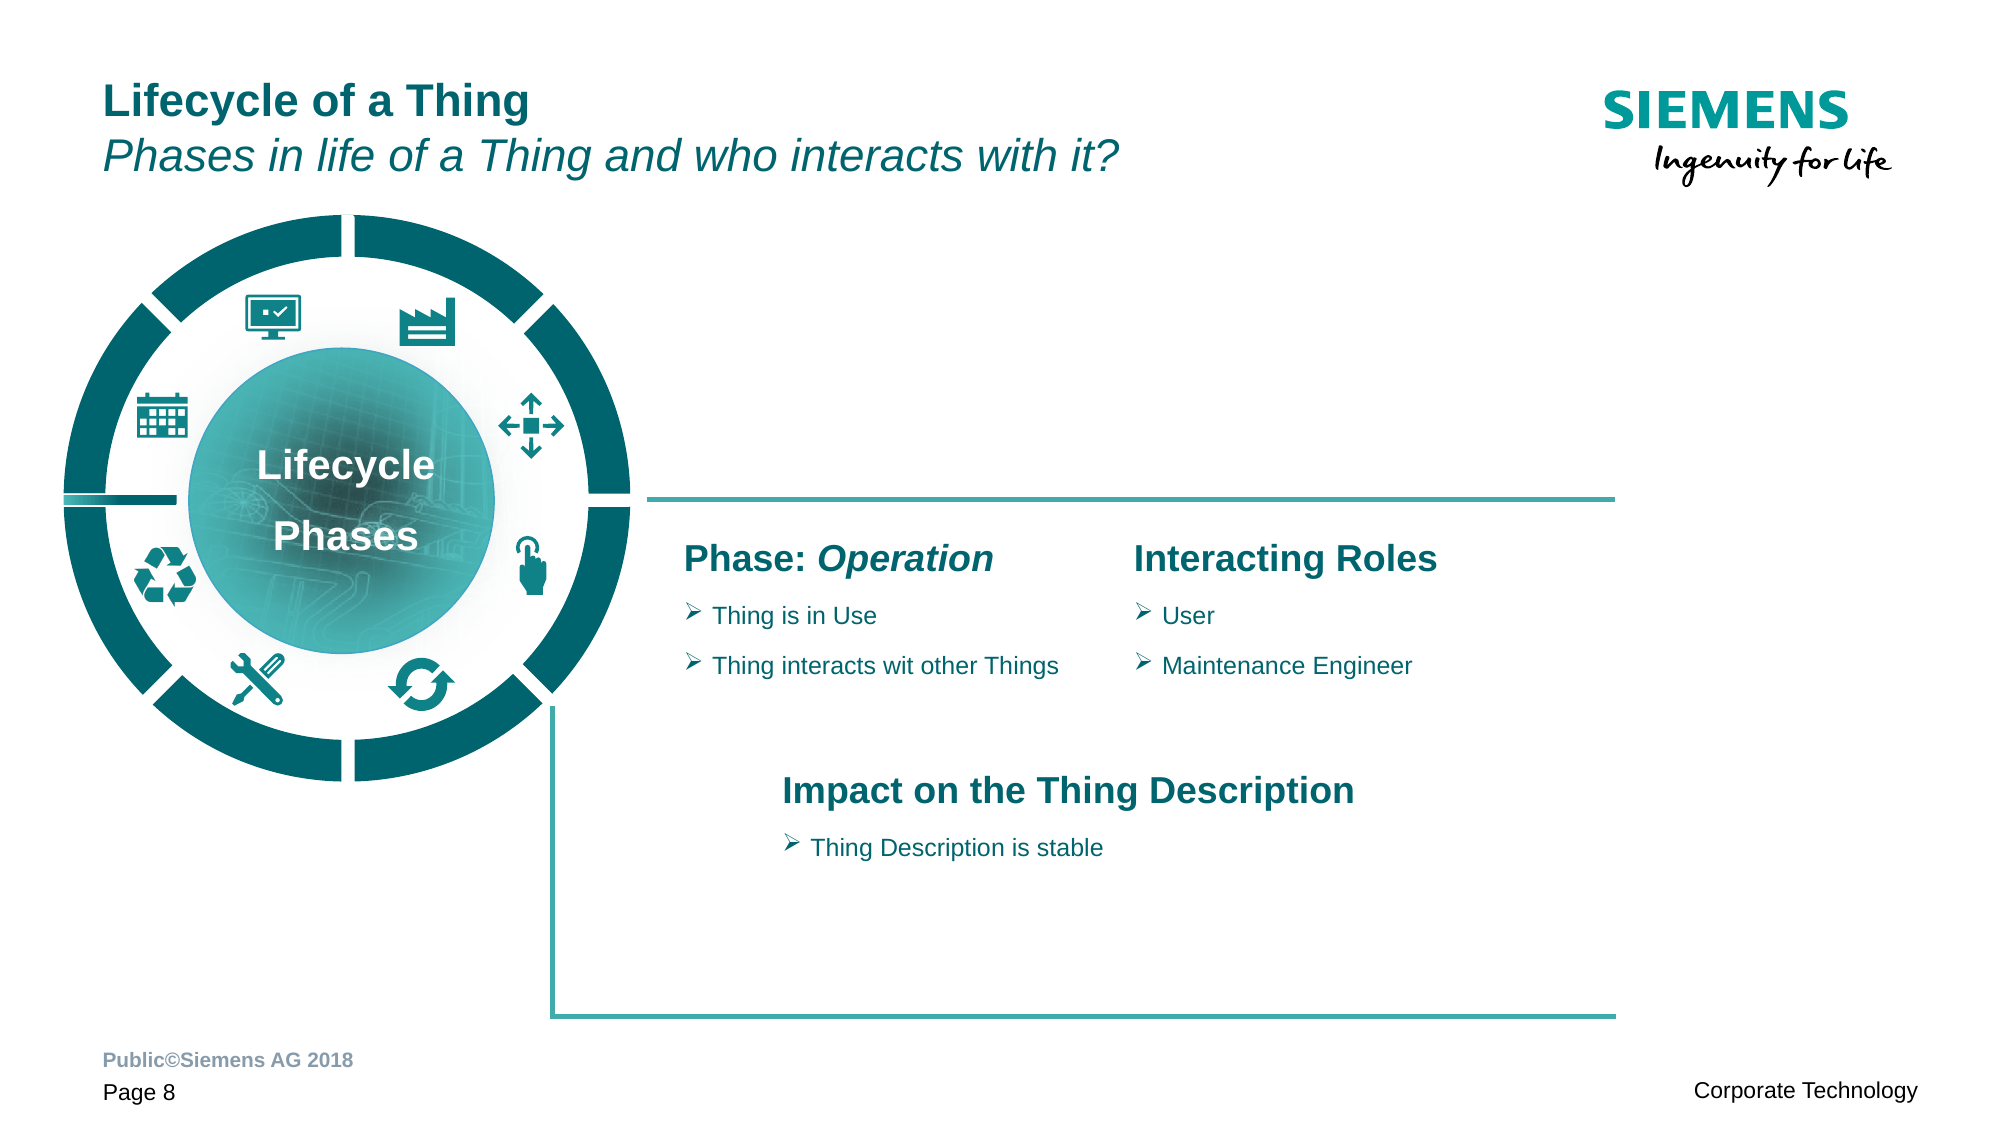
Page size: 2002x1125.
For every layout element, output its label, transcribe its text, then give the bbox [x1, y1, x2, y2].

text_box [59, 212, 634, 787]
title Lifecycle of a Thing Phases in life of a Thing and who interacts with it? [0, 0, 2001, 209]
picture [134, 547, 196, 608]
text_box Interacting Roles User Maintenance Engineer [1133, 534, 1569, 680]
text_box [387, 657, 456, 712]
text_box Impact on the Thing Description Thing Description is stable [782, 766, 1366, 911]
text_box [120, 273, 572, 724]
text_box Phase: Operation Thing is in Use Thing interacts wit other Things [683, 534, 1119, 730]
